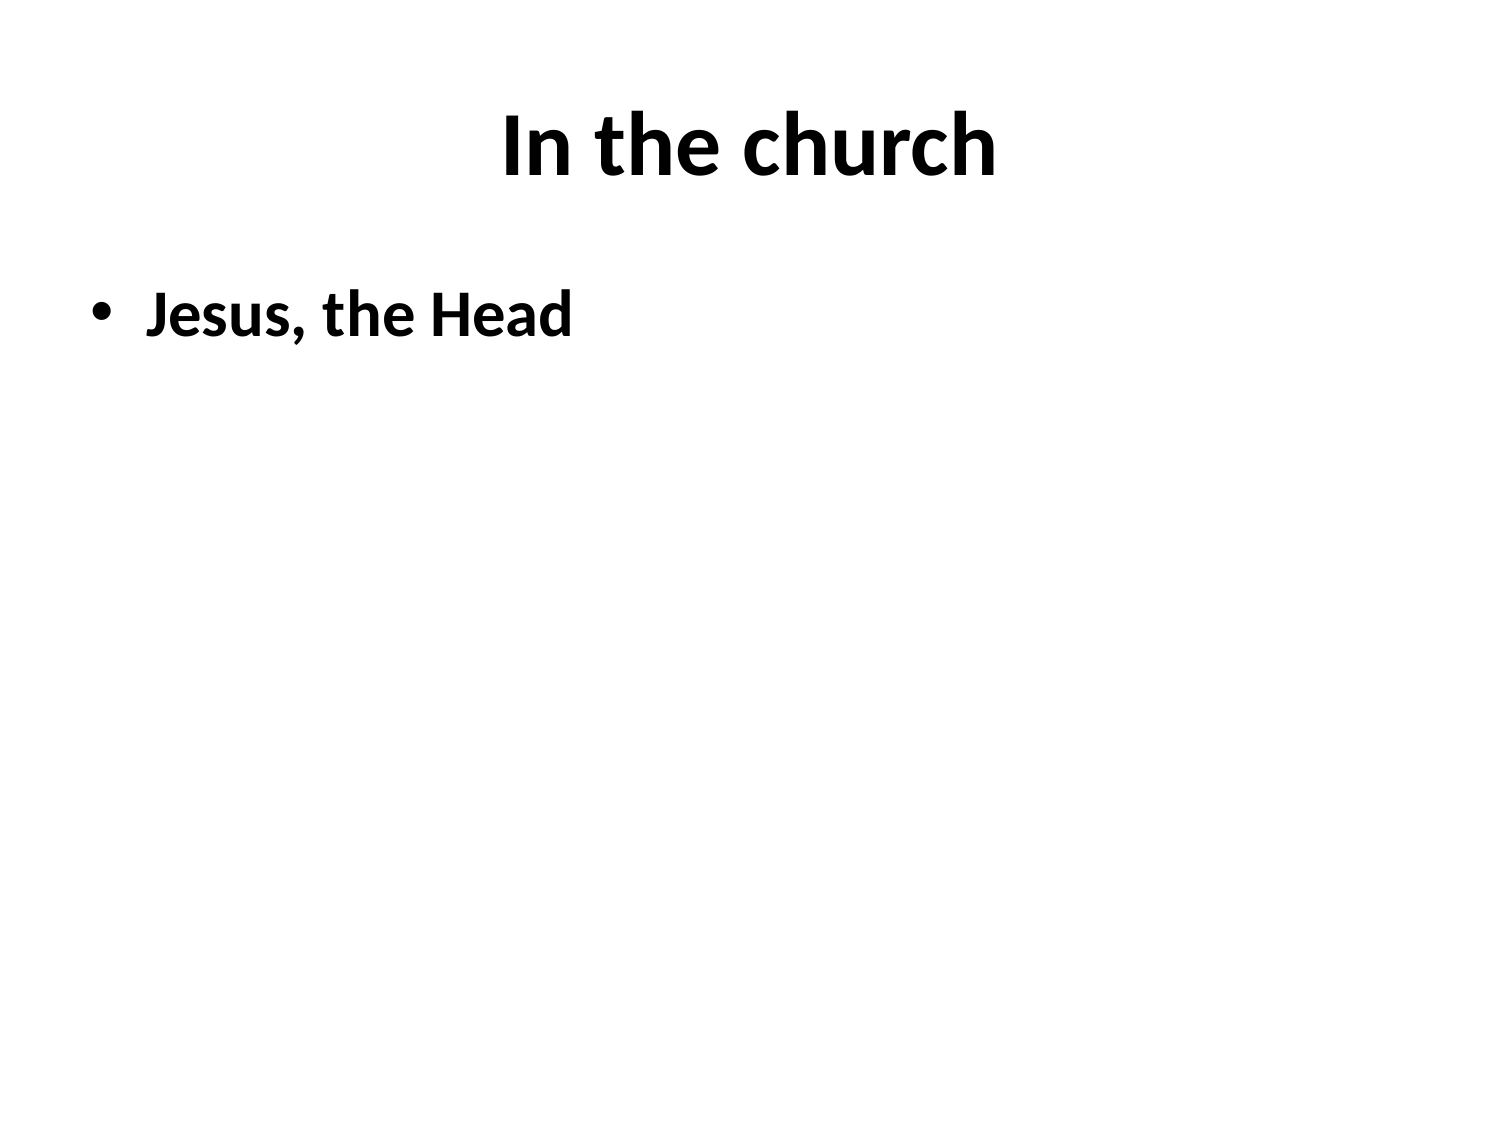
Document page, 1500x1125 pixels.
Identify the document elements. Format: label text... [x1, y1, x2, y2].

list Jesus, the Head [75, 262, 1425, 1100]
title In the church [75, 45, 1425, 233]
